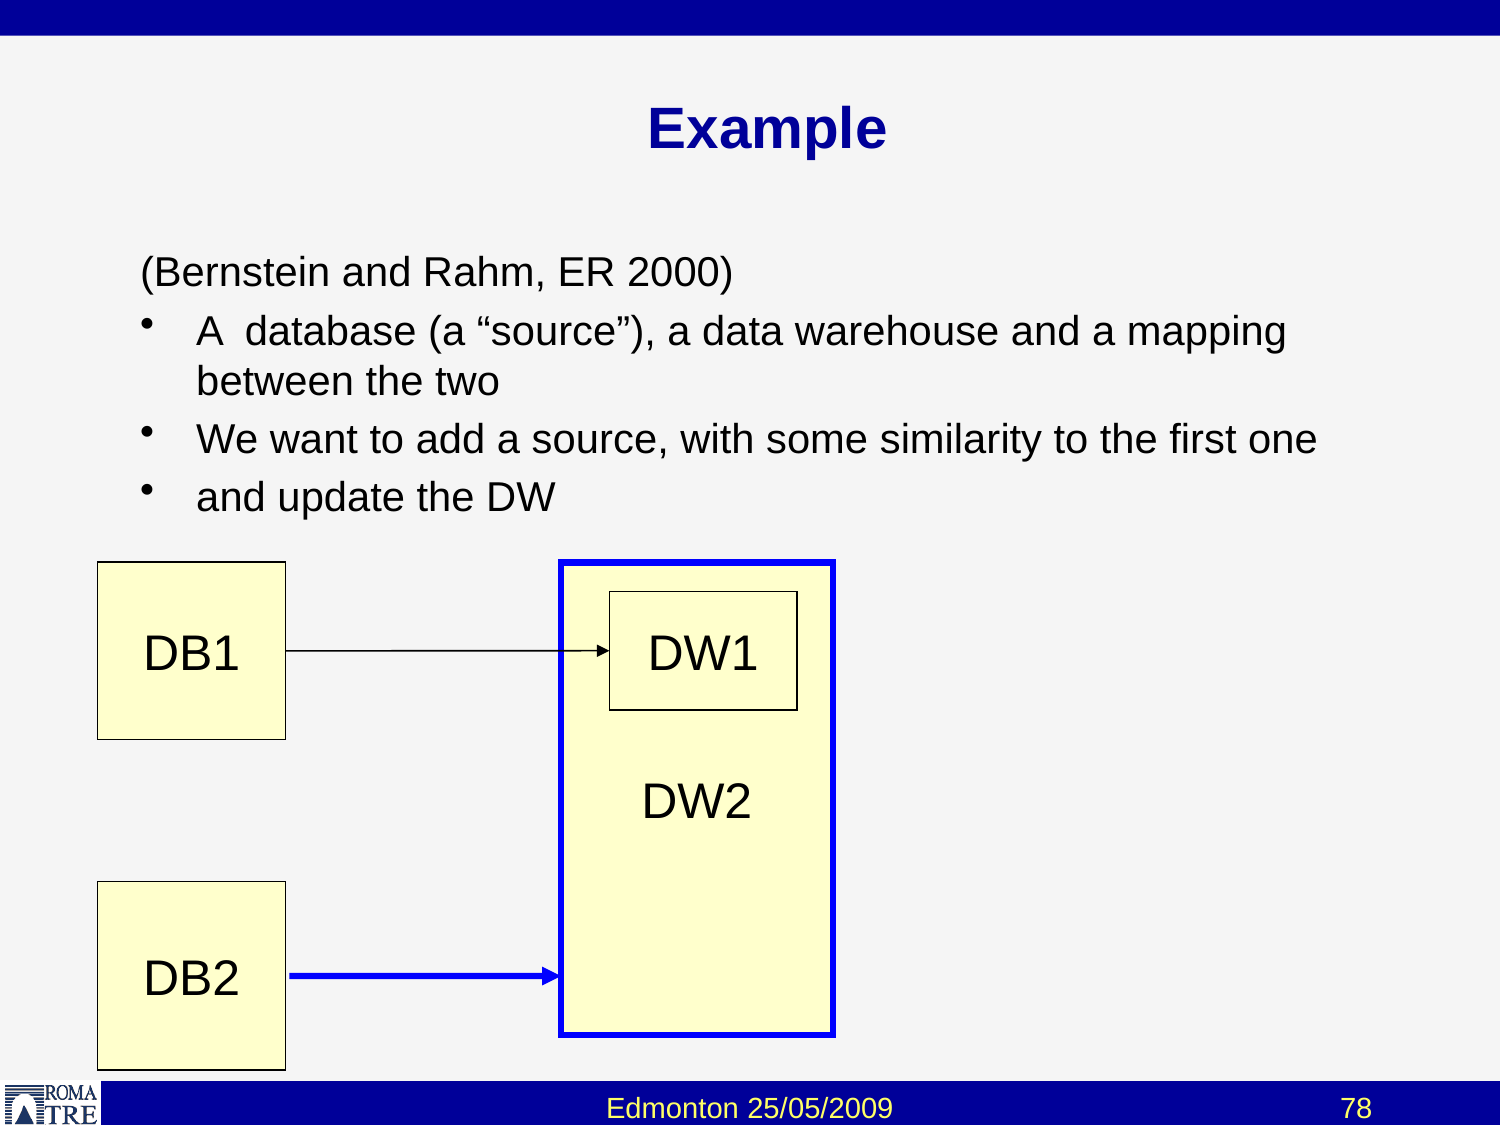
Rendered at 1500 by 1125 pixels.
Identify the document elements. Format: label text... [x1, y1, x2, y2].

text_box DW2 [560, 976, 833, 1035]
text_box DB2 [97, 881, 286, 1071]
picture [0, 1080, 101, 1125]
footer Edmonton 25/05/2009 [324, 1082, 1176, 1125]
text_box [289, 969, 561, 983]
text_box DB1 [97, 562, 286, 740]
title Example [64, 37, 1471, 213]
list (Bernstein and Rahm, ER 2000) A database (a “source”), a data warehouse and a mapping between the two We want to add a source, with some similarity to the first one and update the DW [124, 237, 1401, 976]
slide_number 78 [1186, 1082, 1388, 1125]
text_box DW1 [609, 591, 798, 710]
